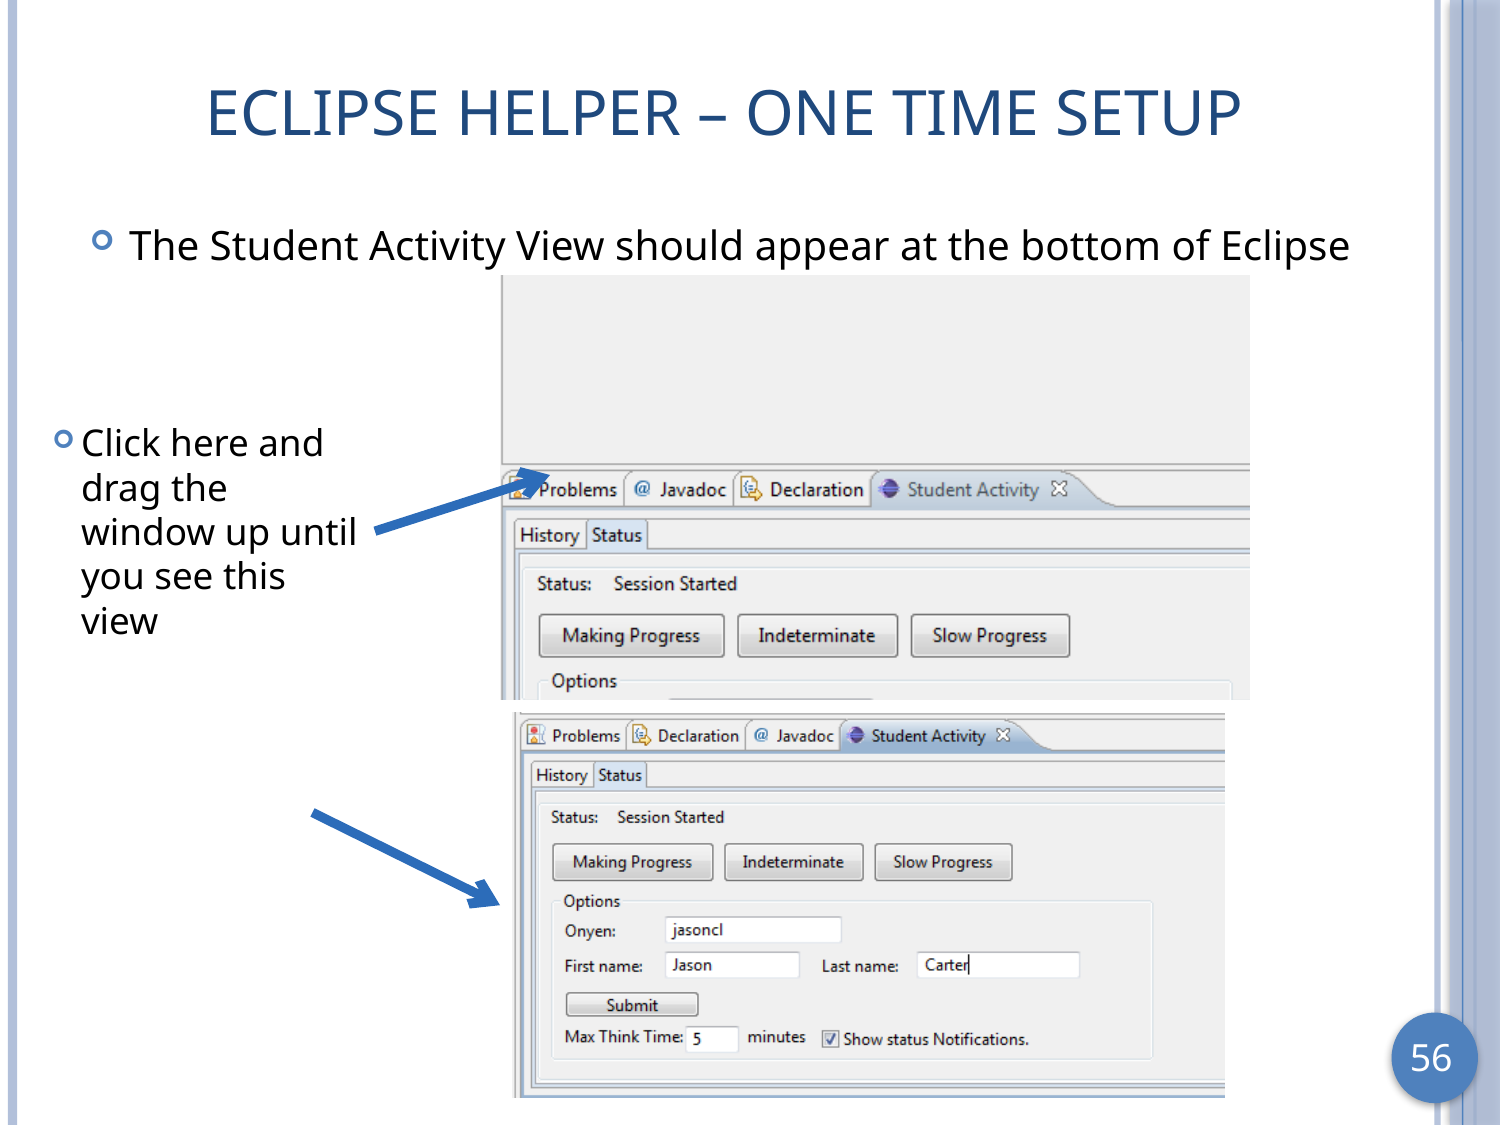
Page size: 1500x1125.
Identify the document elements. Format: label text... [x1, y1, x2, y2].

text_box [311, 811, 501, 906]
picture [499, 711, 1226, 1099]
picture [499, 274, 1251, 701]
title Eclipse Helper – One Time Setup [75, 45, 1375, 175]
text_box Click here and drag the window up until you see this view [37, 412, 375, 650]
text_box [374, 474, 551, 532]
list The Student Activity View should appear at the bottom of Eclipse [75, 212, 1375, 325]
